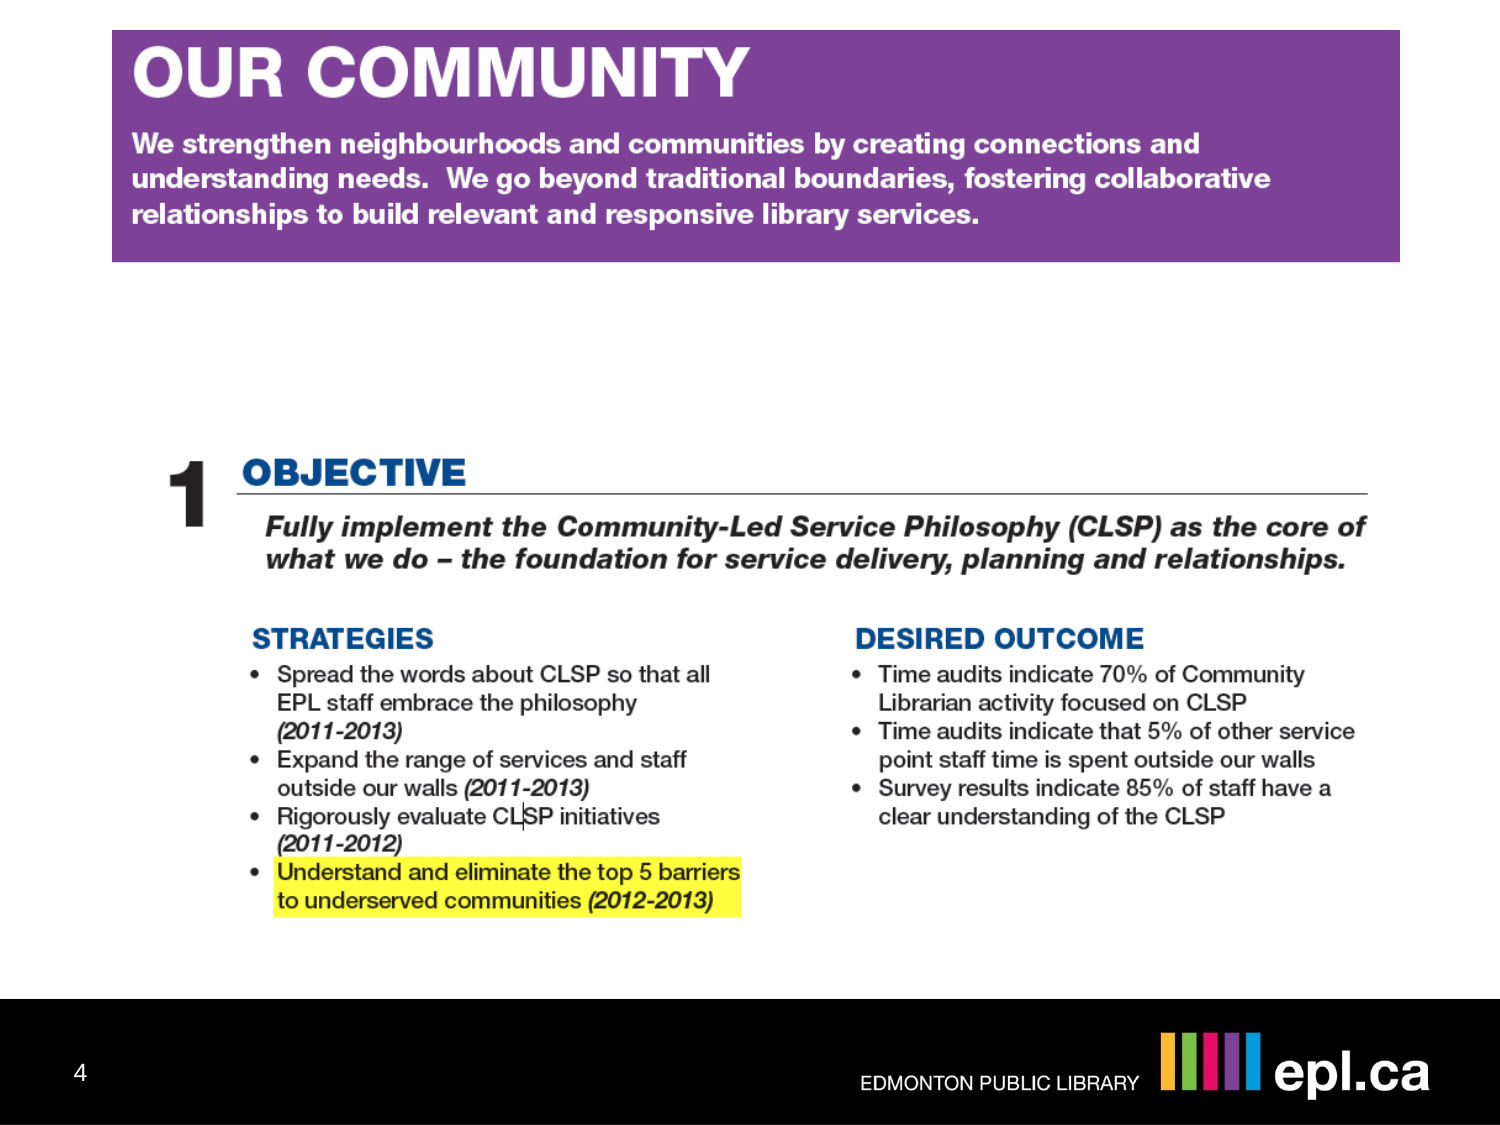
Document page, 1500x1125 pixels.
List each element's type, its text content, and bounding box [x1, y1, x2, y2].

slide_number 4 [58, 1041, 409, 1102]
picture [0, 0, 1500, 1125]
